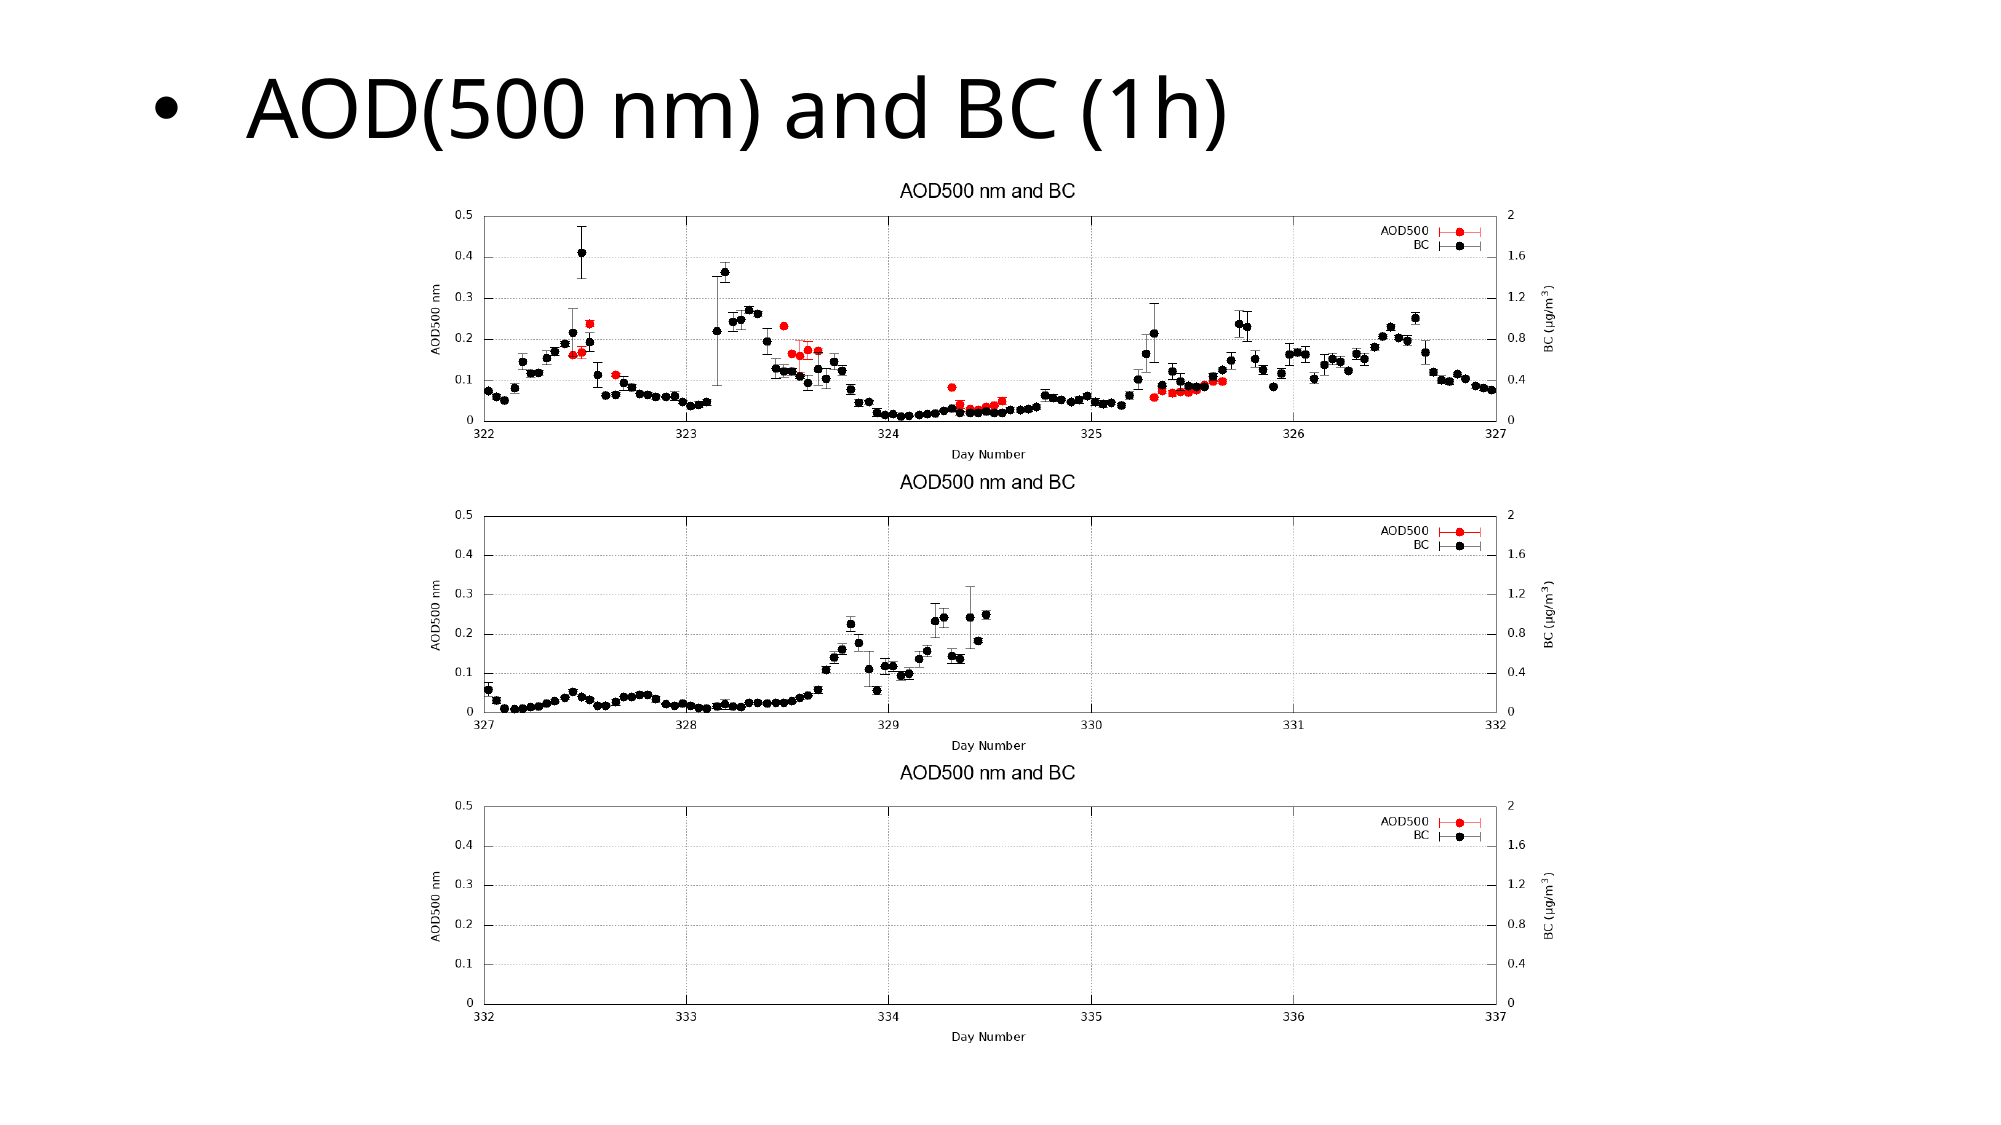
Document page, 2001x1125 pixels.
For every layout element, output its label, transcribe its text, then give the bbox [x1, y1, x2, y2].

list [418, 174, 1582, 1048]
title AOD(500 nm) and BC (1h) [137, 59, 1863, 165]
